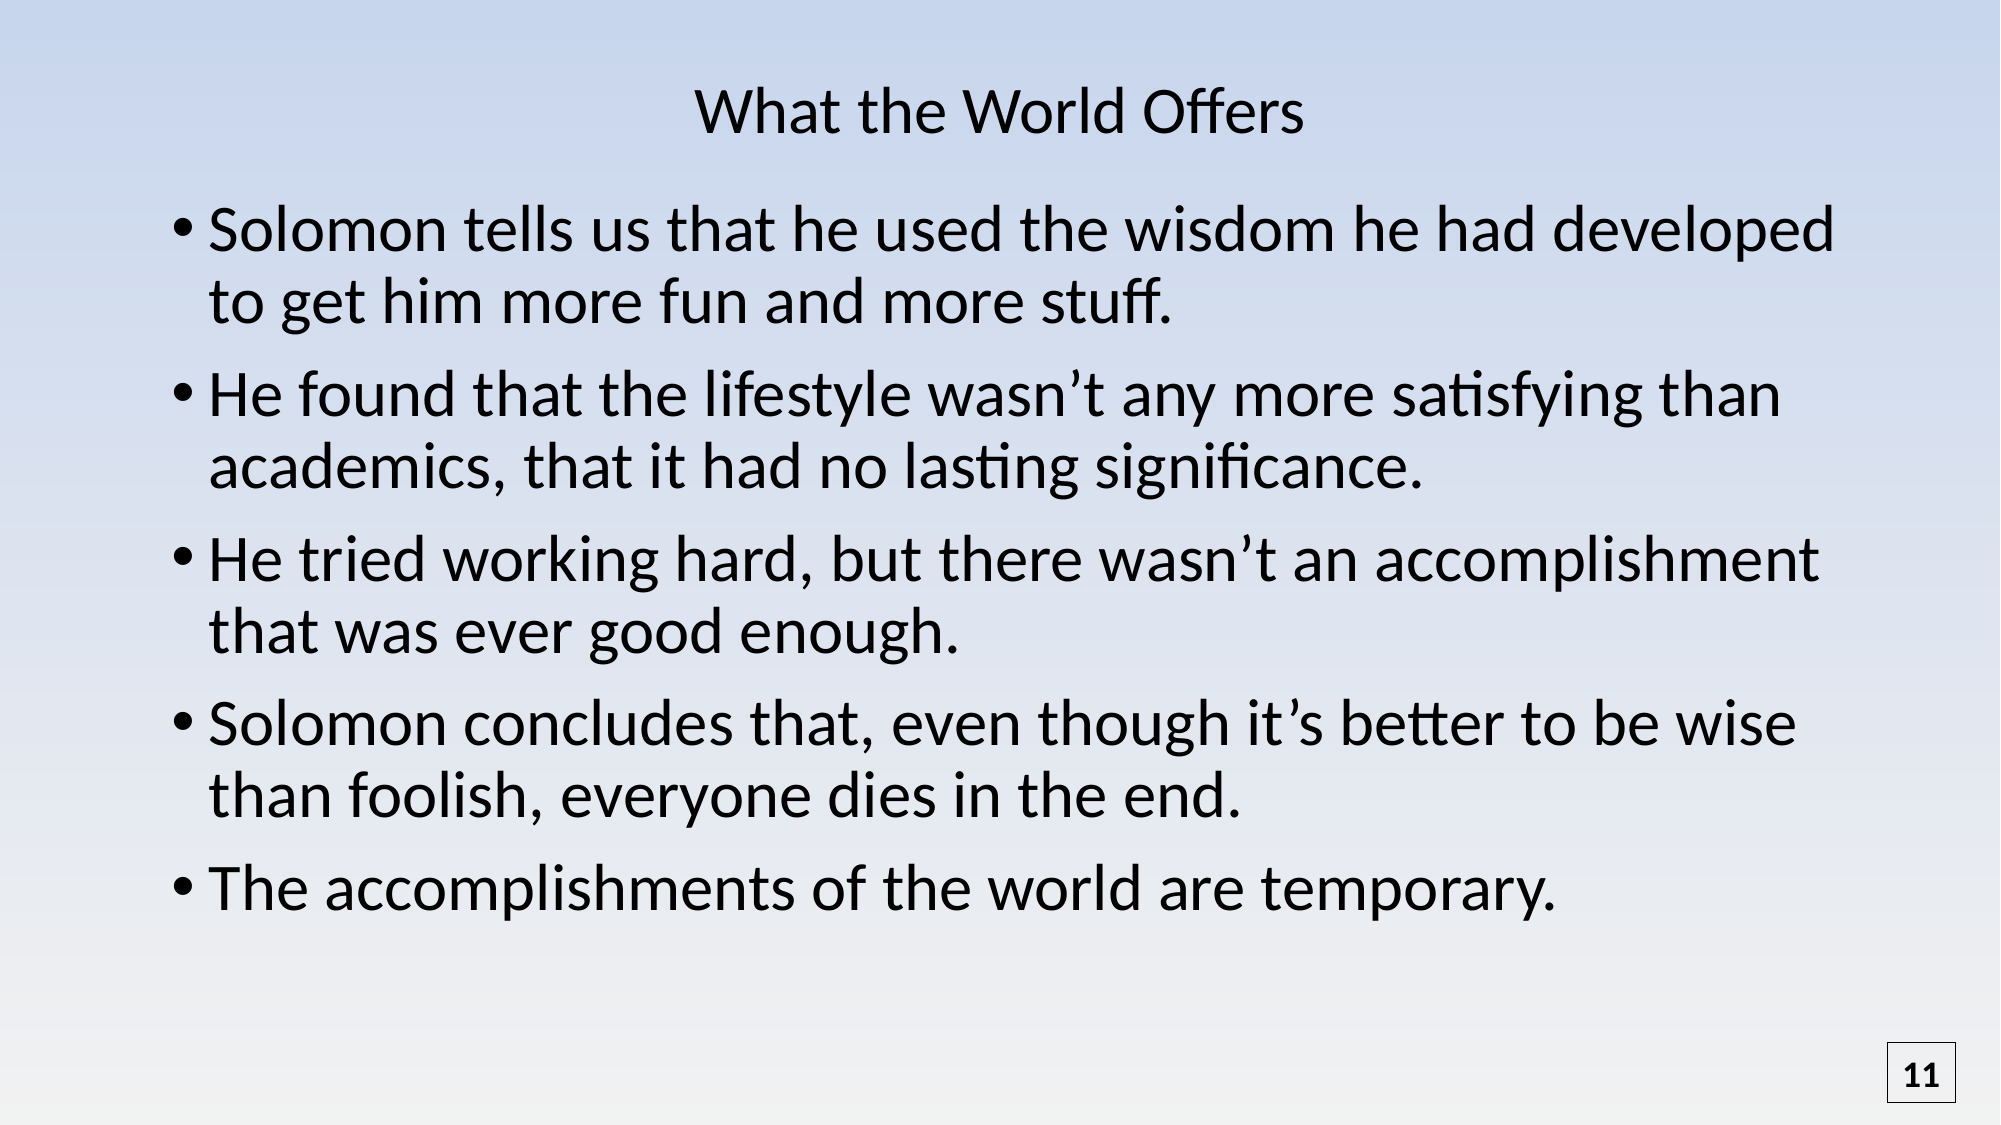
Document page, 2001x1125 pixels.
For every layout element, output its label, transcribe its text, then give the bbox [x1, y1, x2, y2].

list Solomon tells us that he used the wisdom he had developed to get him more fun and more stuff. He found that the lifestyle wasn’t any more satisfying than academics, that it had no lasting significance. He tried working hard, but there wasn’t an accomplishment that was ever good enough. Solomon concludes that, even though it’s better to be wise than foolish, everyone dies in the end. The accomplishments of the world are temporary. [156, 221, 1863, 939]
title What the World Offers [137, 3, 1863, 221]
text_box 11 [1887, 1042, 1956, 1103]
